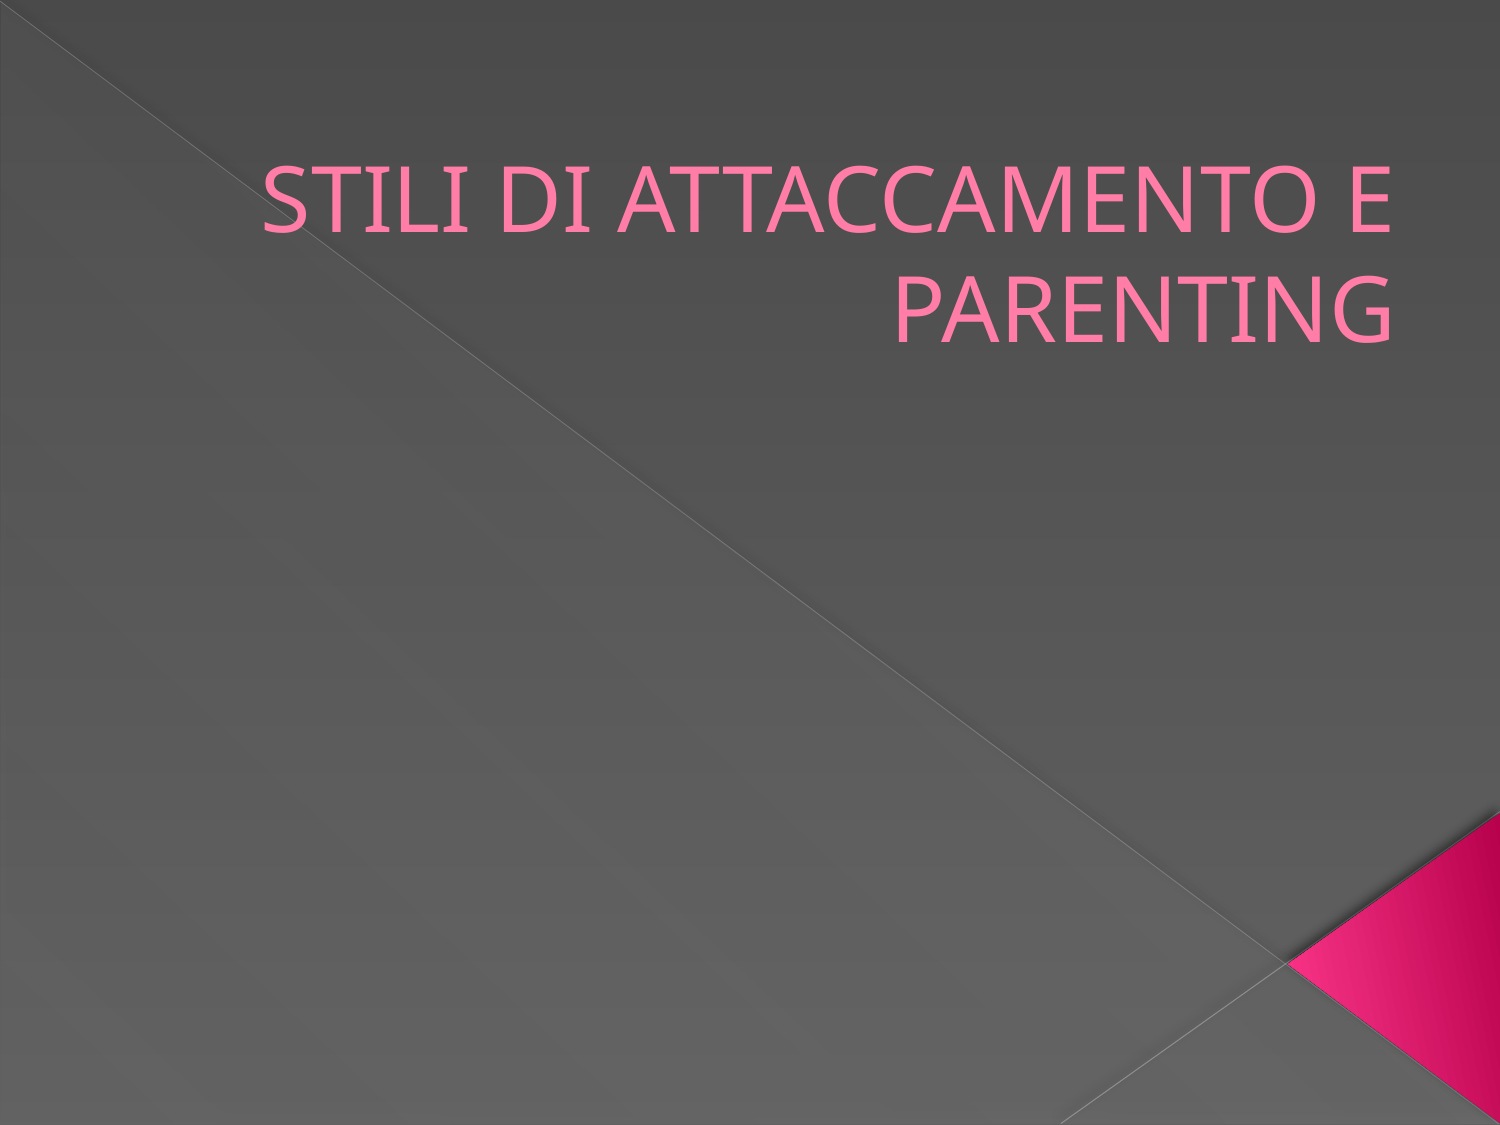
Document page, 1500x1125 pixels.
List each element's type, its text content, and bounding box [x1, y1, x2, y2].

title STILI DI ATTACCAMENTO E PARENTING [88, 127, 1412, 369]
